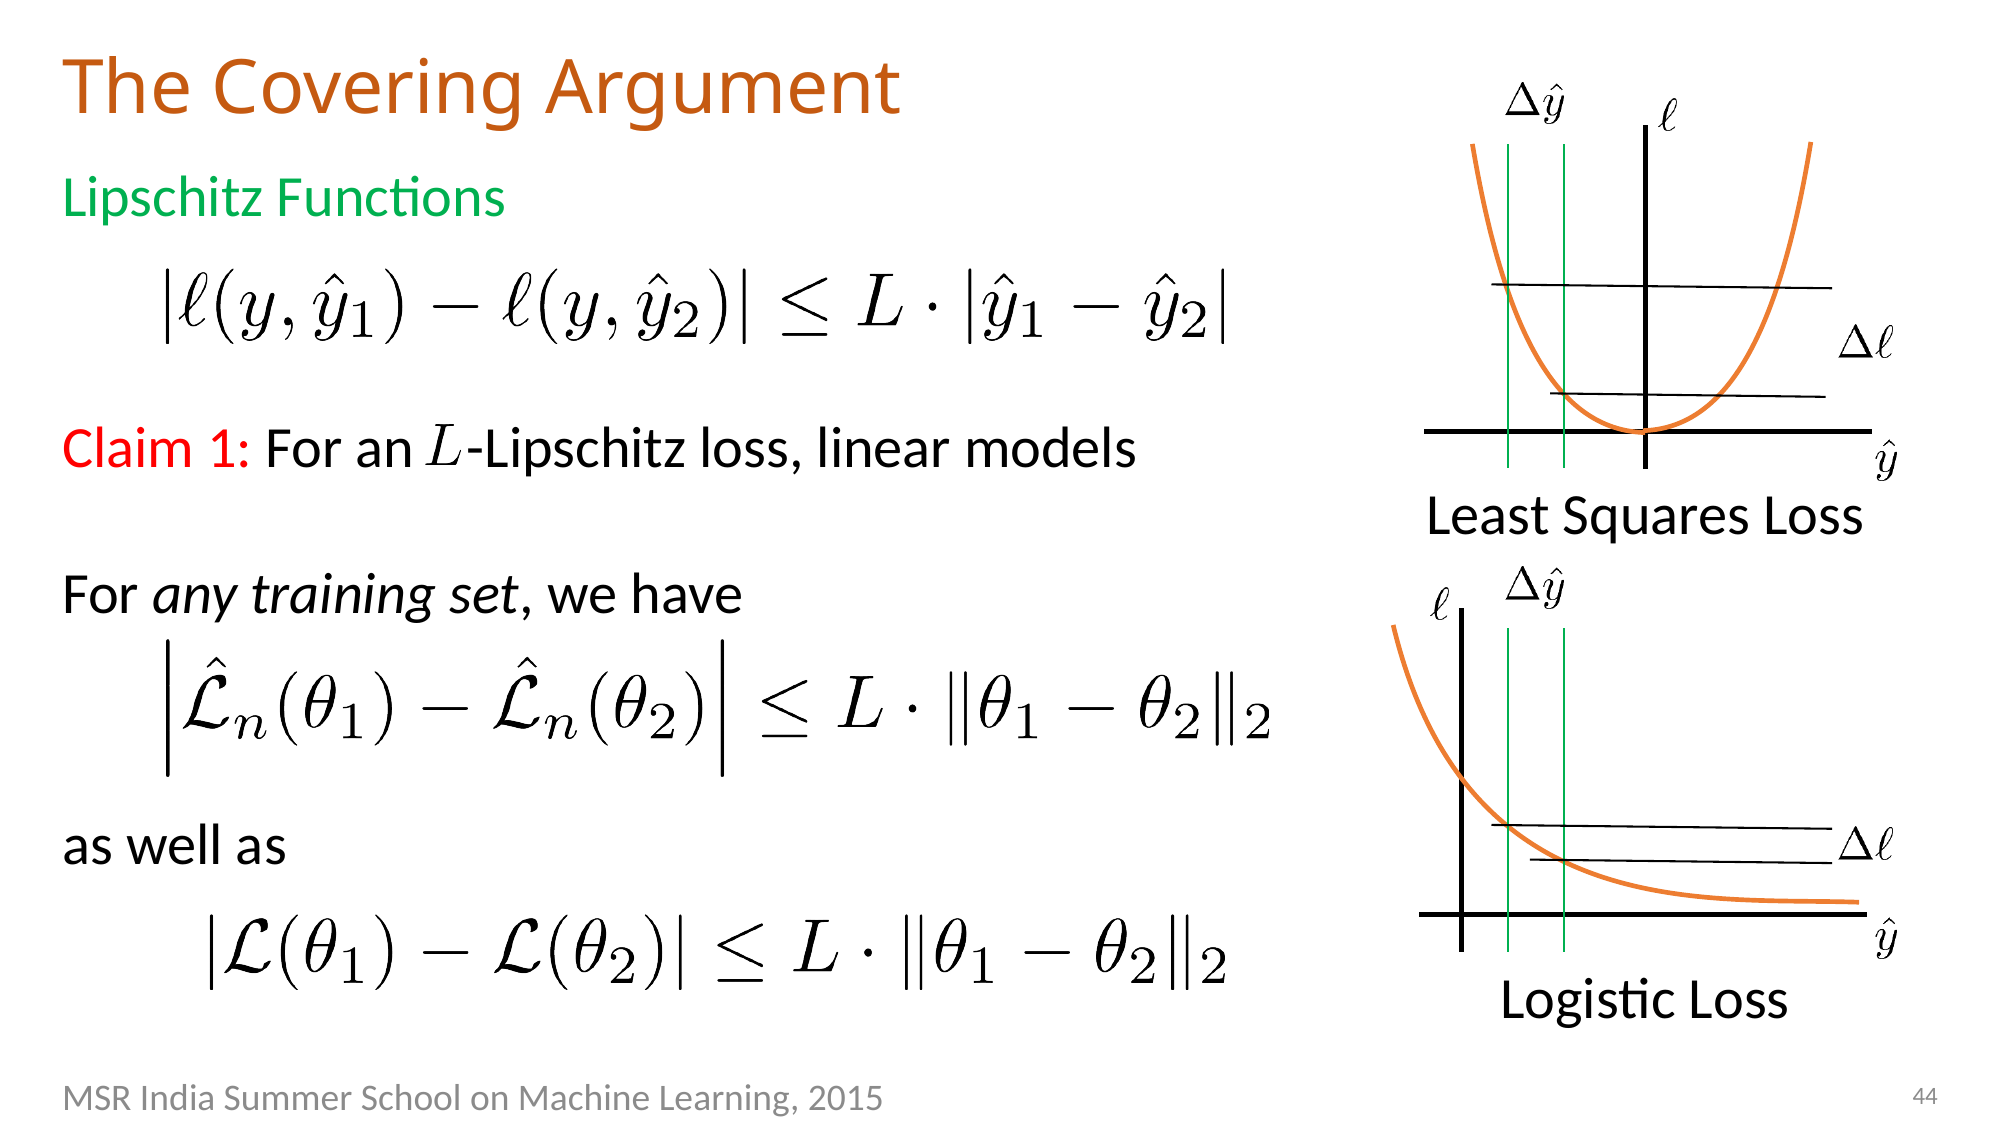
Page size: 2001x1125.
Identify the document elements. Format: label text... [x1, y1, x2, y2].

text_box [1529, 859, 1833, 864]
list Lipschitz Functions Claim 1: For an -Lipschitz loss, linear models For any training set, we have as well as [47, 158, 1342, 1059]
text_box Least Squares Loss [1407, 468, 1883, 554]
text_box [1424, 124, 1872, 470]
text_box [1491, 824, 1833, 829]
picture [165, 268, 1224, 344]
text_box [1419, 607, 1867, 953]
text_box [1392, 624, 1419, 707]
picture [209, 914, 1225, 990]
picture [1874, 439, 1897, 481]
picture [166, 639, 1269, 777]
picture [1505, 566, 1564, 609]
slide_number 44 [1871, 1065, 1953, 1125]
picture [1874, 917, 1897, 959]
text_box Logistic Loss [1407, 952, 1883, 1038]
footer MSR India Summer School on Machine Learning, 2015 [47, 1065, 1871, 1125]
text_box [1491, 284, 1833, 289]
picture [1430, 587, 1449, 620]
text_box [1550, 393, 1826, 397]
picture [1838, 324, 1893, 358]
picture [1838, 826, 1893, 860]
picture [1658, 98, 1677, 131]
picture [425, 424, 461, 465]
picture [1505, 82, 1564, 124]
title The Covering Argument [47, 19, 1953, 159]
